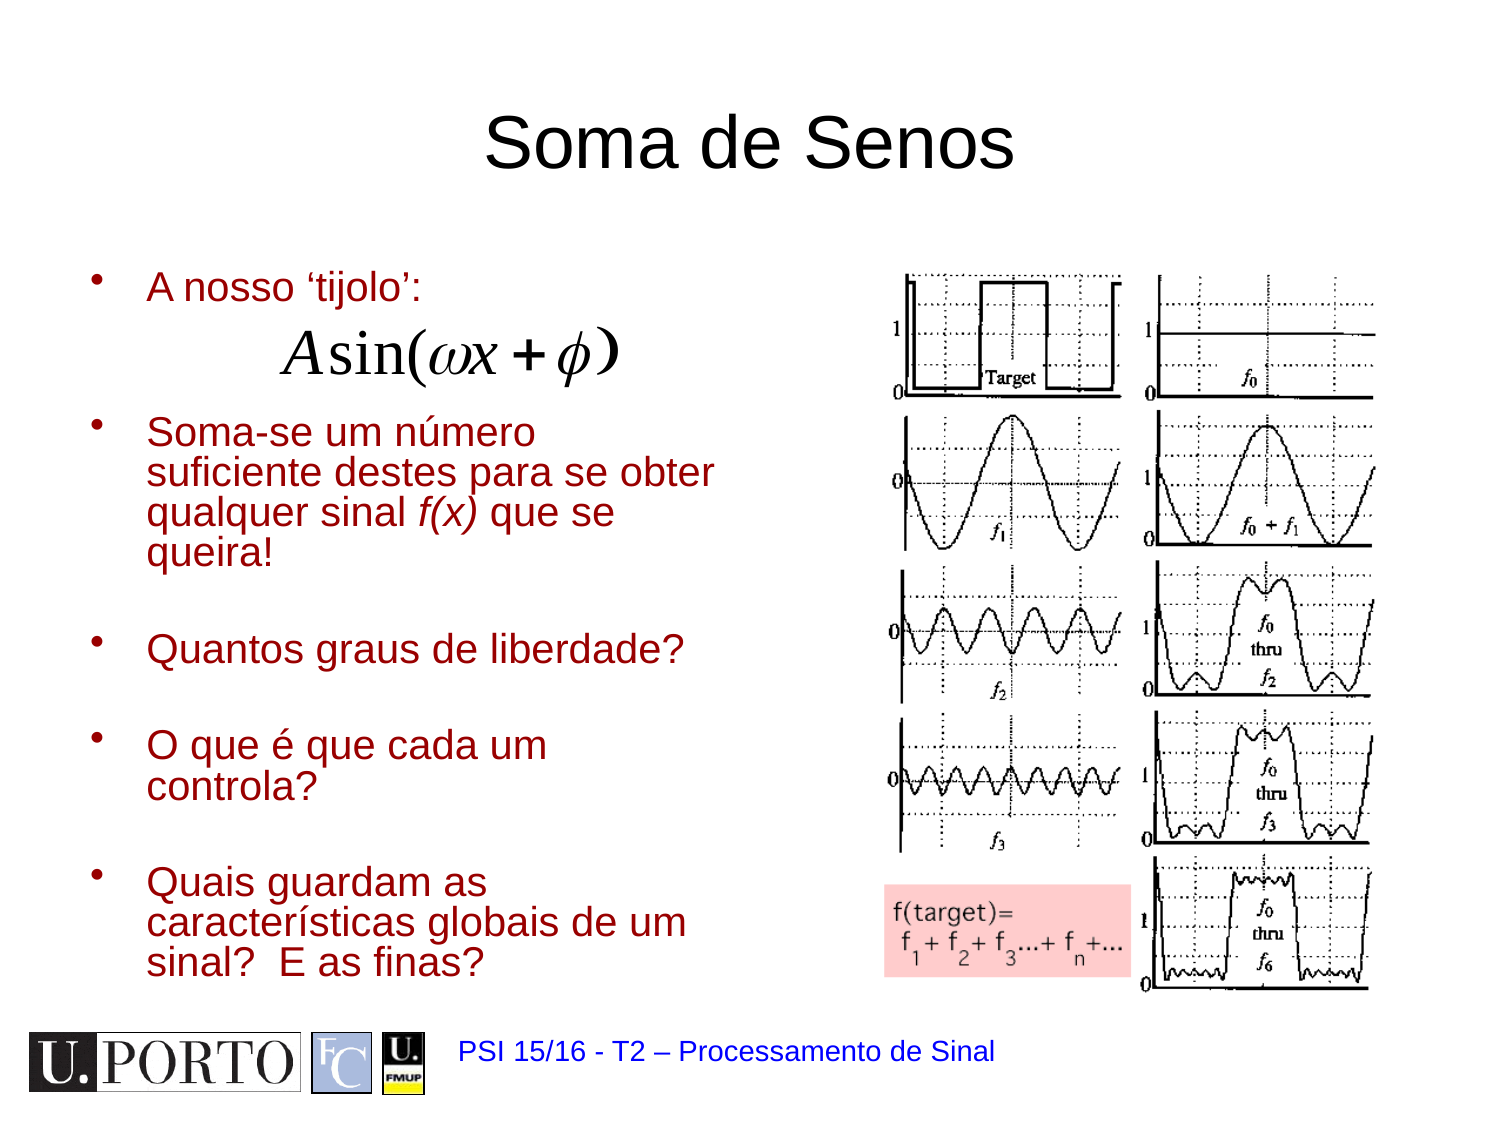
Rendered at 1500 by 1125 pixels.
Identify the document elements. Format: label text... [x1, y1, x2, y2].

picture [384, 1033, 423, 1094]
list A nosso ‘tijolo’: Soma-se um número suficiente destes para se obter qualquer sinal f(x) que se queira! Quantos graus de liberdade? O que é que cada um controla? Quais guardam as características globais de um sinal? E as finas? [74, 262, 738, 988]
footer PSI 15/16 - T2 – Processamento de Sinal [442, 1024, 1306, 1103]
picture [313, 1033, 371, 1092]
title Soma de Senos [74, 44, 1426, 233]
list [268, 314, 629, 402]
picture [29, 1032, 301, 1092]
picture [869, 266, 1412, 1000]
